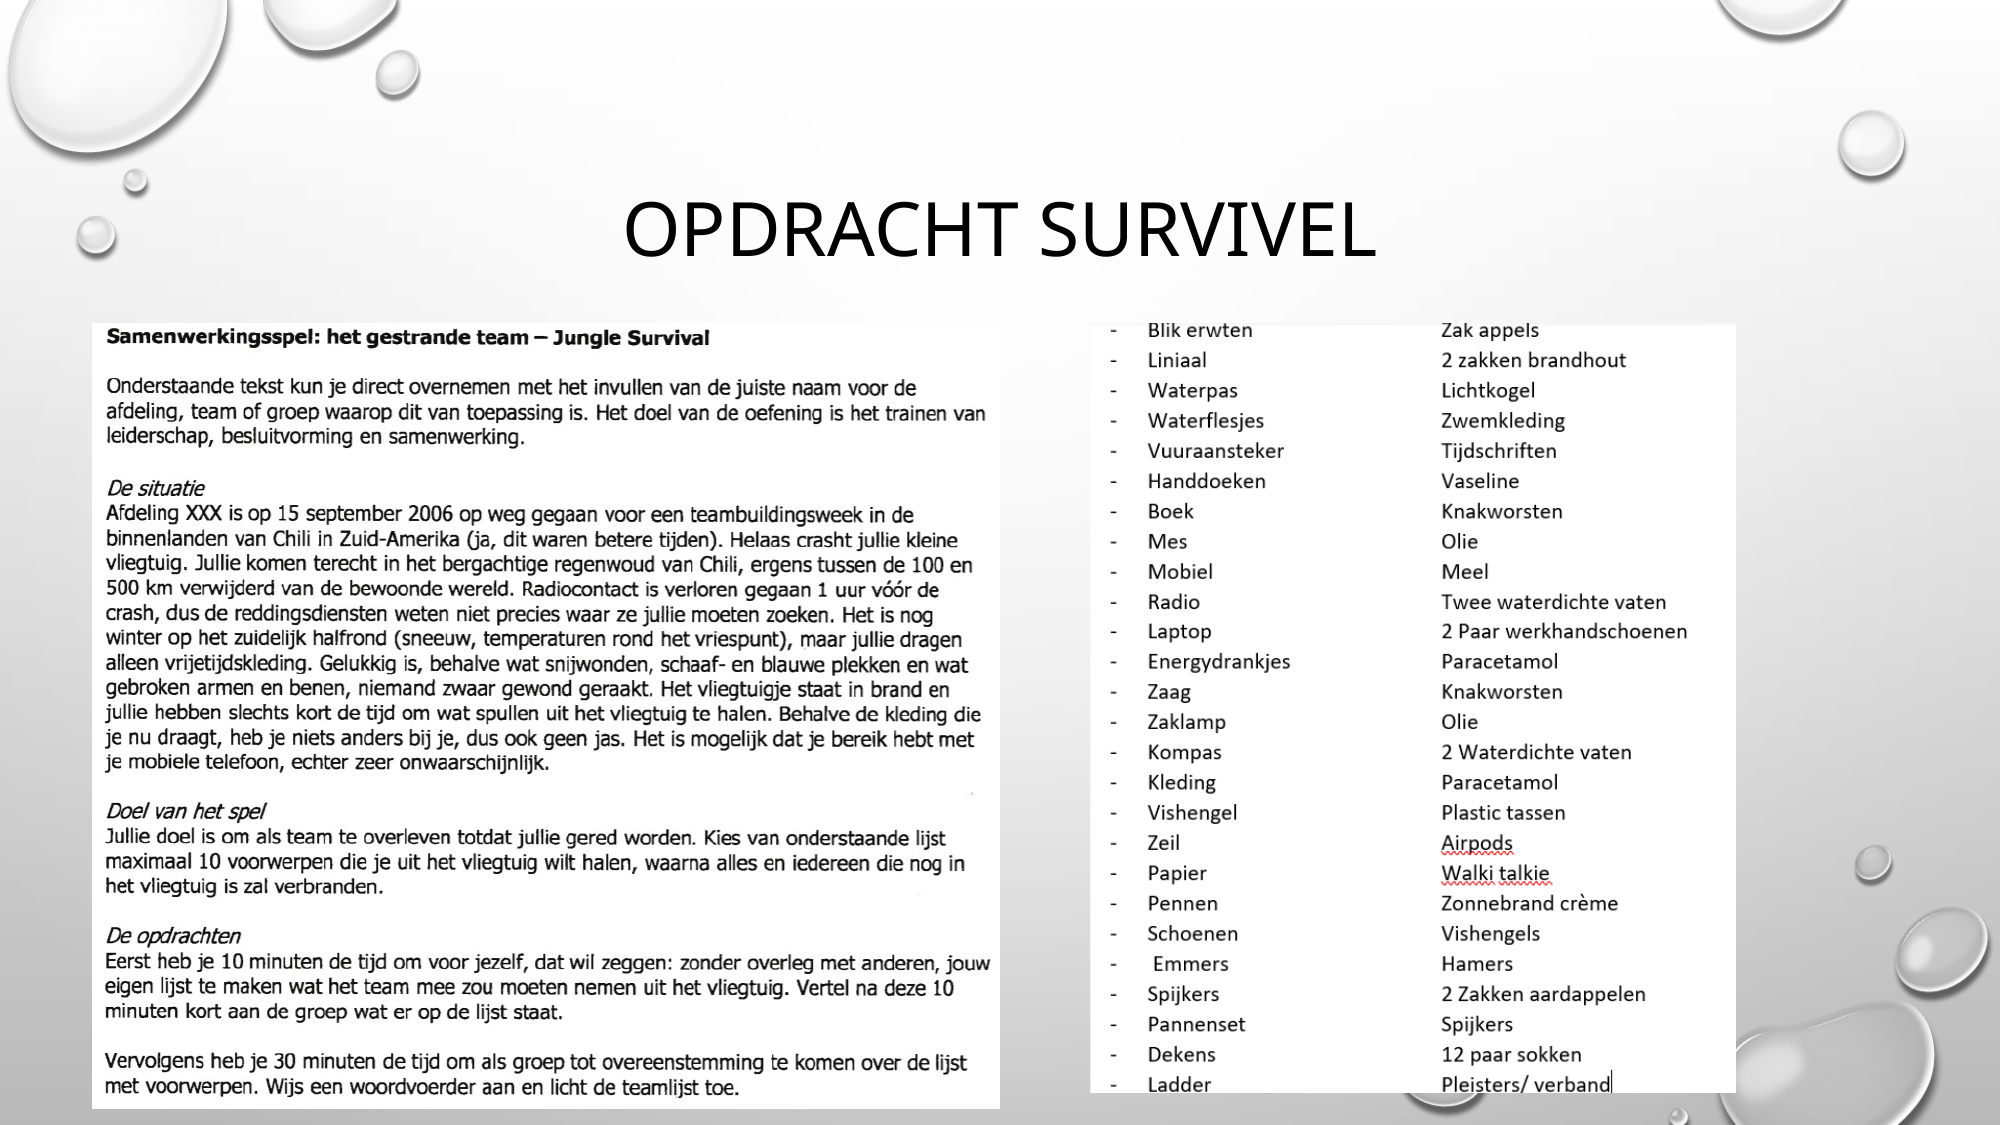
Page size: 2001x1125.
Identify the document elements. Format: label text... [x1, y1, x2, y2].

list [91, 323, 1001, 1109]
title Opdracht survivel [149, 101, 1851, 364]
picture [0, 0, 2000, 1125]
